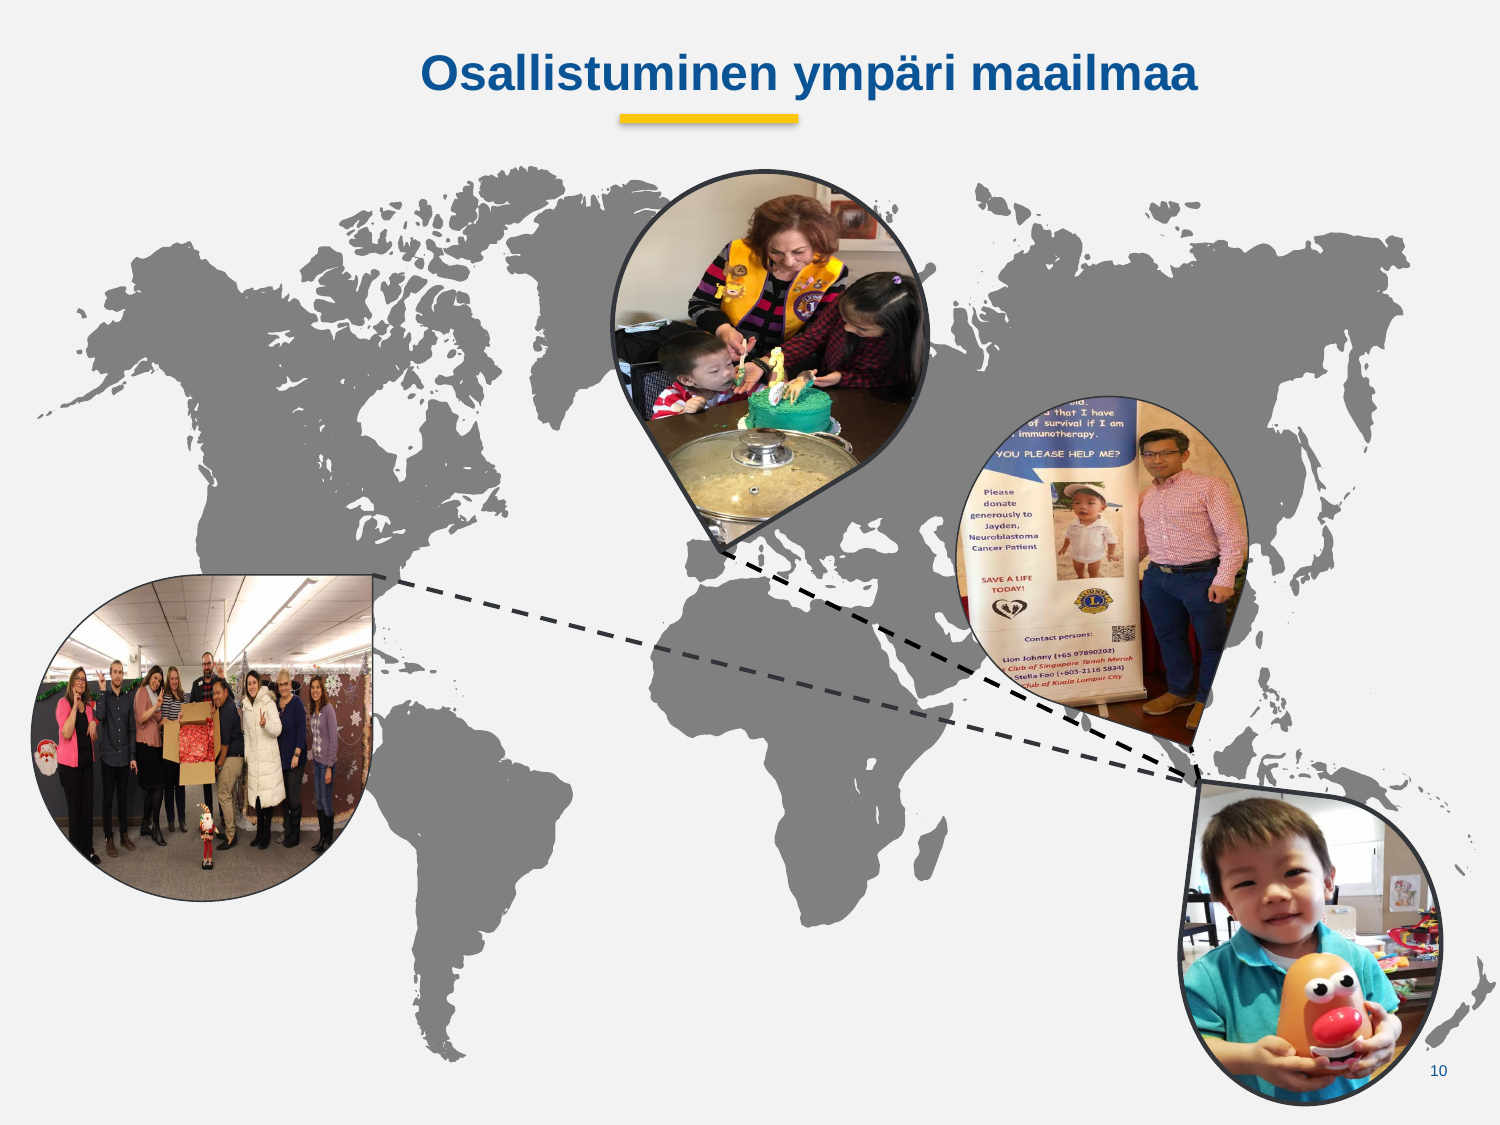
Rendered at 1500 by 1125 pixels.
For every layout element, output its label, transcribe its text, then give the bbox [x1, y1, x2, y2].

text_box [685, 539, 718, 573]
text_box [425, 166, 672, 431]
text_box [1270, 710, 1293, 733]
text_box [1418, 786, 1424, 793]
text_box [872, 205, 882, 220]
text_box [913, 816, 948, 882]
text_box [726, 223, 1411, 576]
text_box [1389, 772, 1412, 791]
text_box [884, 204, 899, 225]
text_box [619, 113, 799, 124]
text_box Osallistuminen ympäri maailmaa [405, 3, 1338, 137]
text_box [956, 396, 1249, 671]
text_box [1255, 630, 1263, 649]
text_box [1257, 667, 1287, 710]
text_box [1424, 956, 1496, 1049]
text_box [1269, 701, 1282, 715]
text_box [1311, 761, 1402, 812]
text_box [372, 574, 714, 789]
text_box [373, 796, 573, 1063]
text_box [1149, 201, 1181, 224]
text_box [1454, 864, 1466, 877]
text_box [31, 574, 371, 902]
text_box [1223, 578, 1259, 652]
text_box [403, 221, 408, 230]
text_box [1144, 212, 1150, 219]
text_box [397, 235, 425, 270]
text_box [774, 798, 906, 928]
text_box [379, 206, 396, 221]
text_box [1216, 726, 1259, 780]
text_box [1256, 752, 1286, 788]
text_box [1179, 782, 1442, 1105]
text_box [1013, 203, 1032, 226]
text_box [1295, 748, 1303, 764]
text_box [1249, 706, 1260, 718]
text_box [974, 182, 1012, 216]
text_box [1289, 496, 1343, 597]
text_box [60, 241, 509, 574]
text_box [46, 410, 53, 416]
text_box [612, 171, 928, 550]
text_box [389, 201, 403, 210]
text_box [1184, 201, 1201, 209]
text_box [339, 210, 393, 256]
text_box [1298, 773, 1312, 779]
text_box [719, 550, 1212, 789]
text_box [414, 199, 433, 227]
text_box [37, 414, 44, 420]
